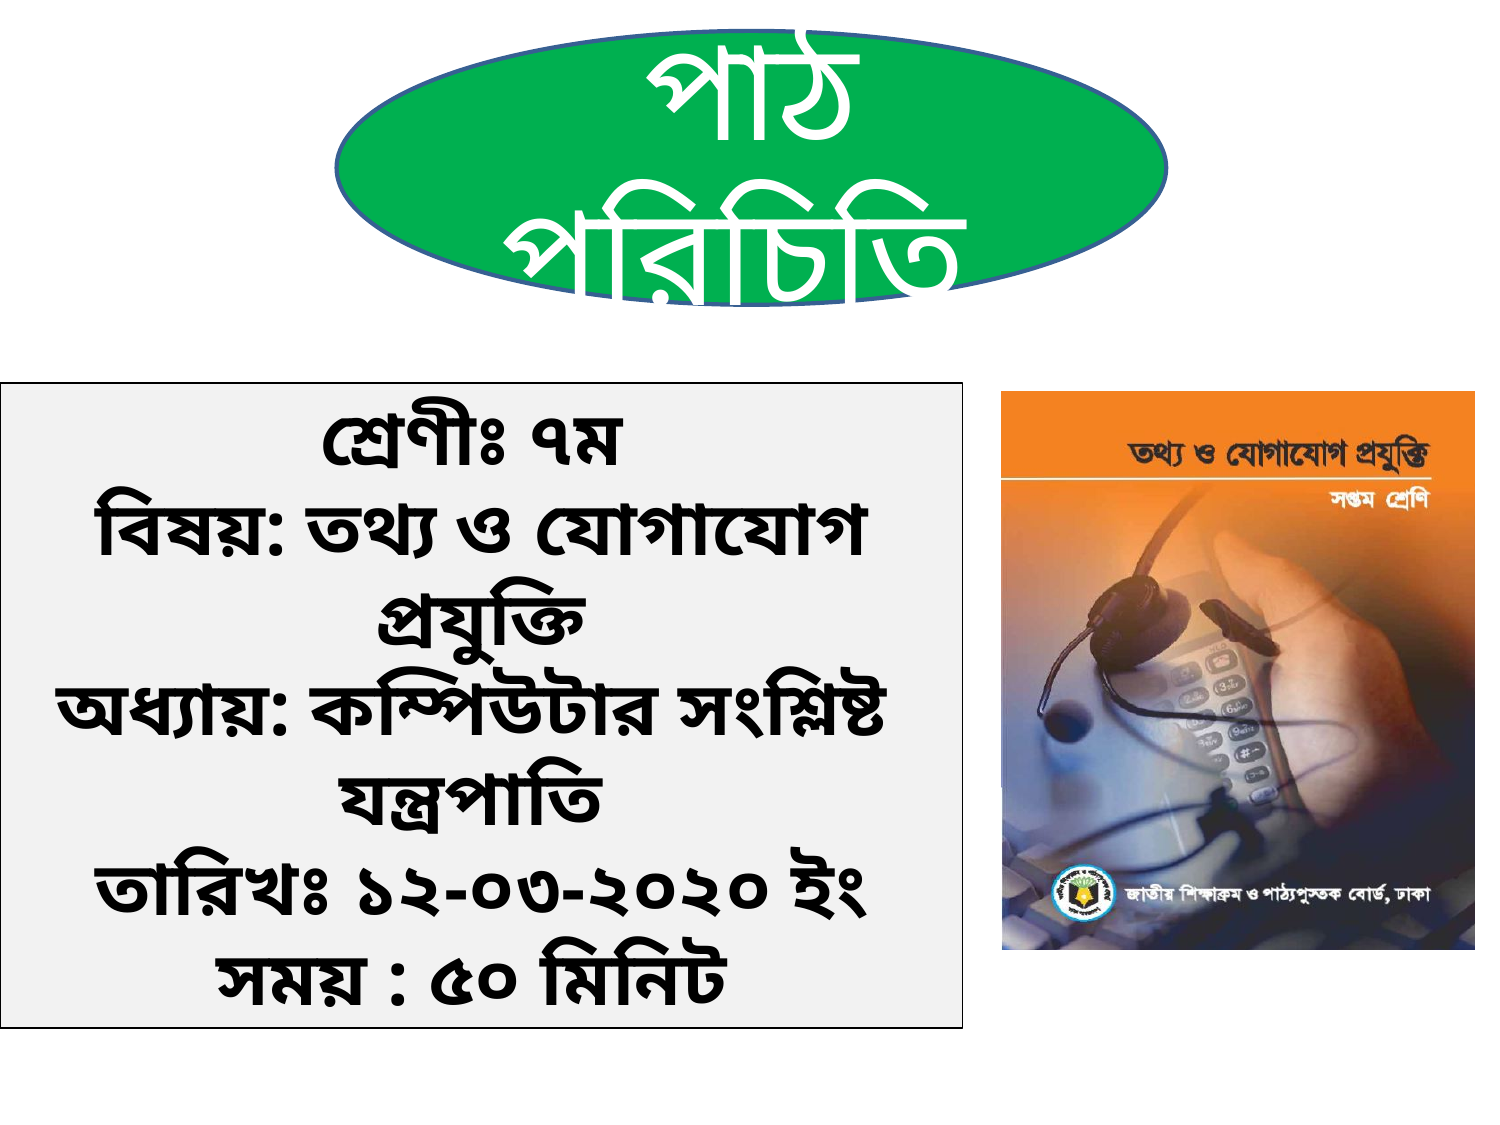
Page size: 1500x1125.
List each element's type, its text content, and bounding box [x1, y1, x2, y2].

text_box পাঠ পরিচিতি [334, 28, 1169, 307]
picture [1001, 390, 1476, 951]
text_box শ্রেণীঃ ৭ম বিষয়: তথ্য ও যোগাযোগ প্রযুক্তি অধ্যায়: কম্পিউটার সংশ্লিষ্ট যন্ত্রপাতি তারিখঃ ১২-০৩-২০২০ ইং সময় : ৫০ মিনিট [0, 383, 963, 1028]
